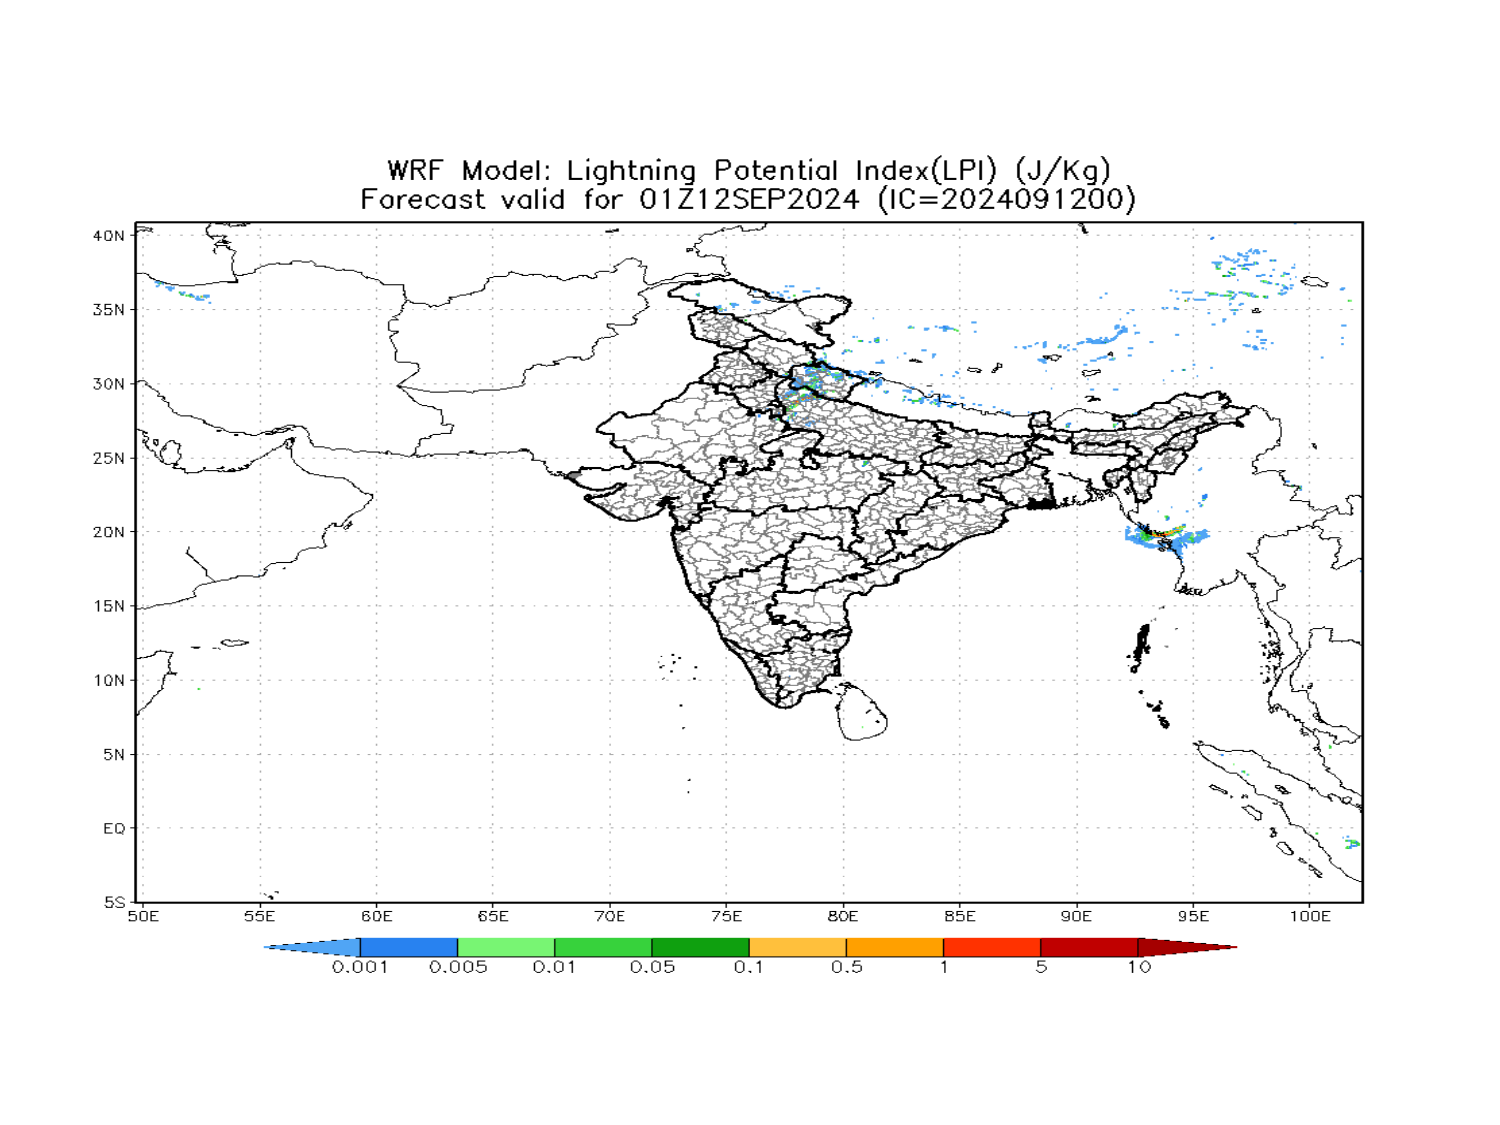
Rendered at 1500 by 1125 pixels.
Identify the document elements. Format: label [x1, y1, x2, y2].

picture [74, 149, 1426, 976]
